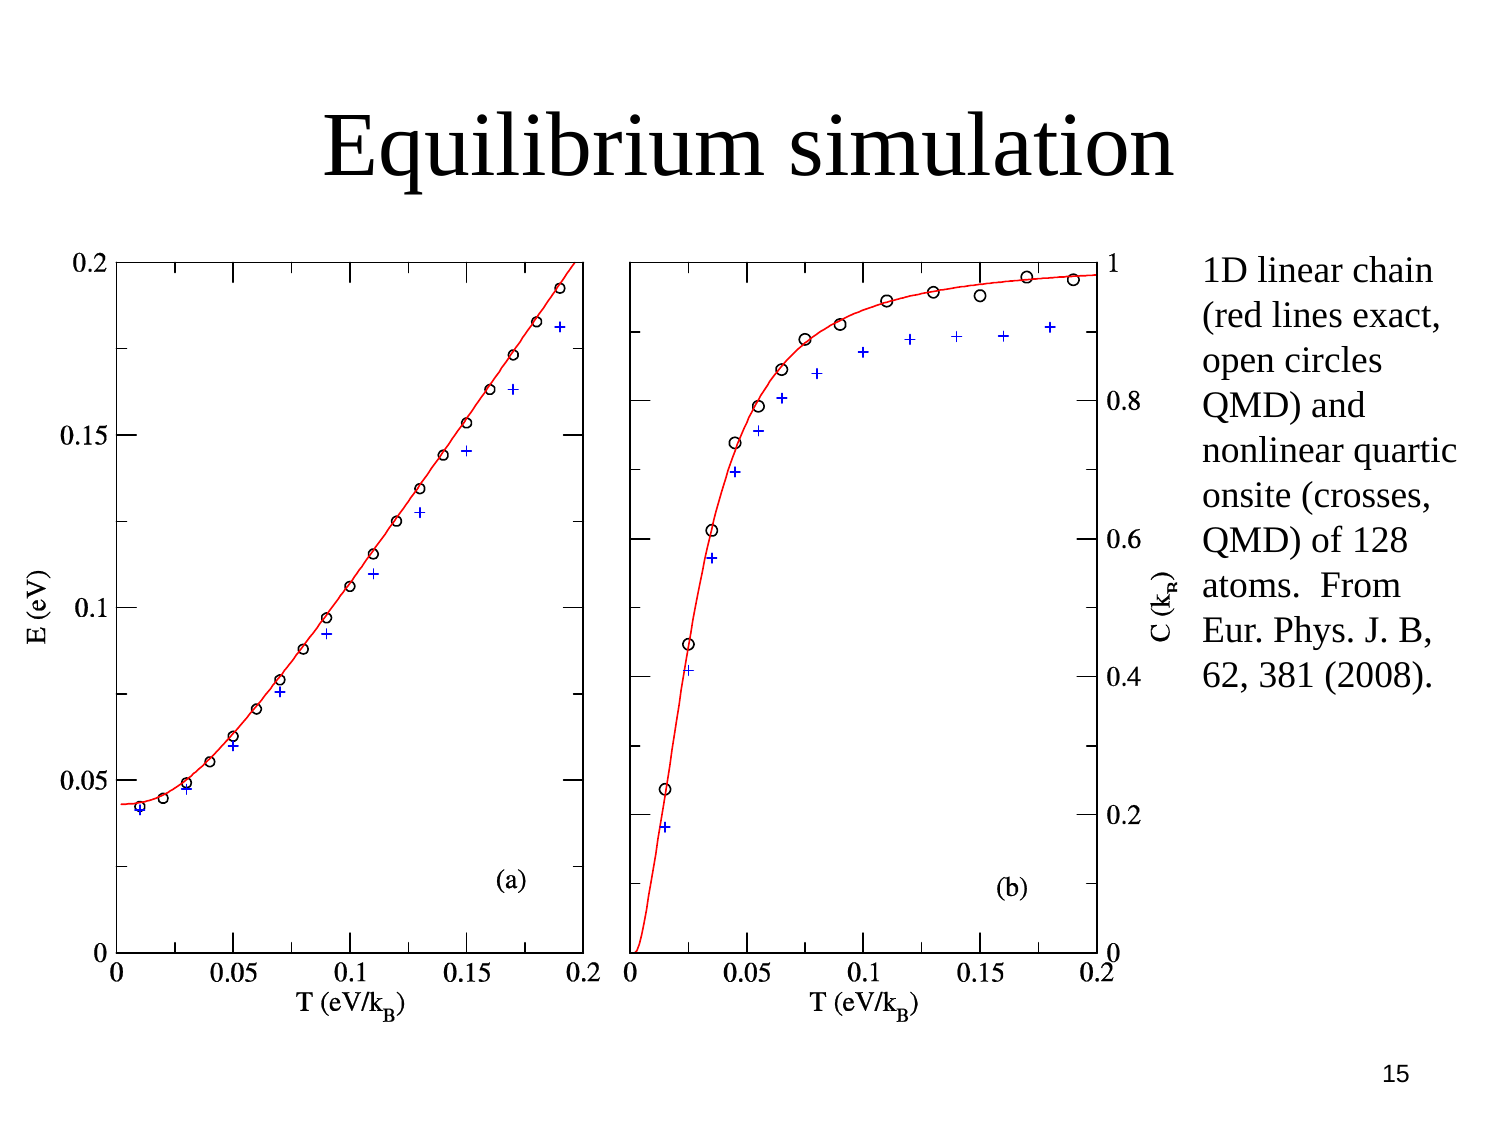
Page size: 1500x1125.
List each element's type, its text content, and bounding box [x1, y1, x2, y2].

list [24, 249, 1178, 1026]
text_box 1D linear chain (red lines exact, open circles QMD) and nonlinear quartic onsite (crosses, QMD) of 128 atoms. From Eur. Phys. J. B, 62, 381 (2008). [1187, 237, 1475, 703]
slide_number 15 [1074, 1042, 1425, 1103]
title Equilibrium simulation [75, 45, 1425, 233]
